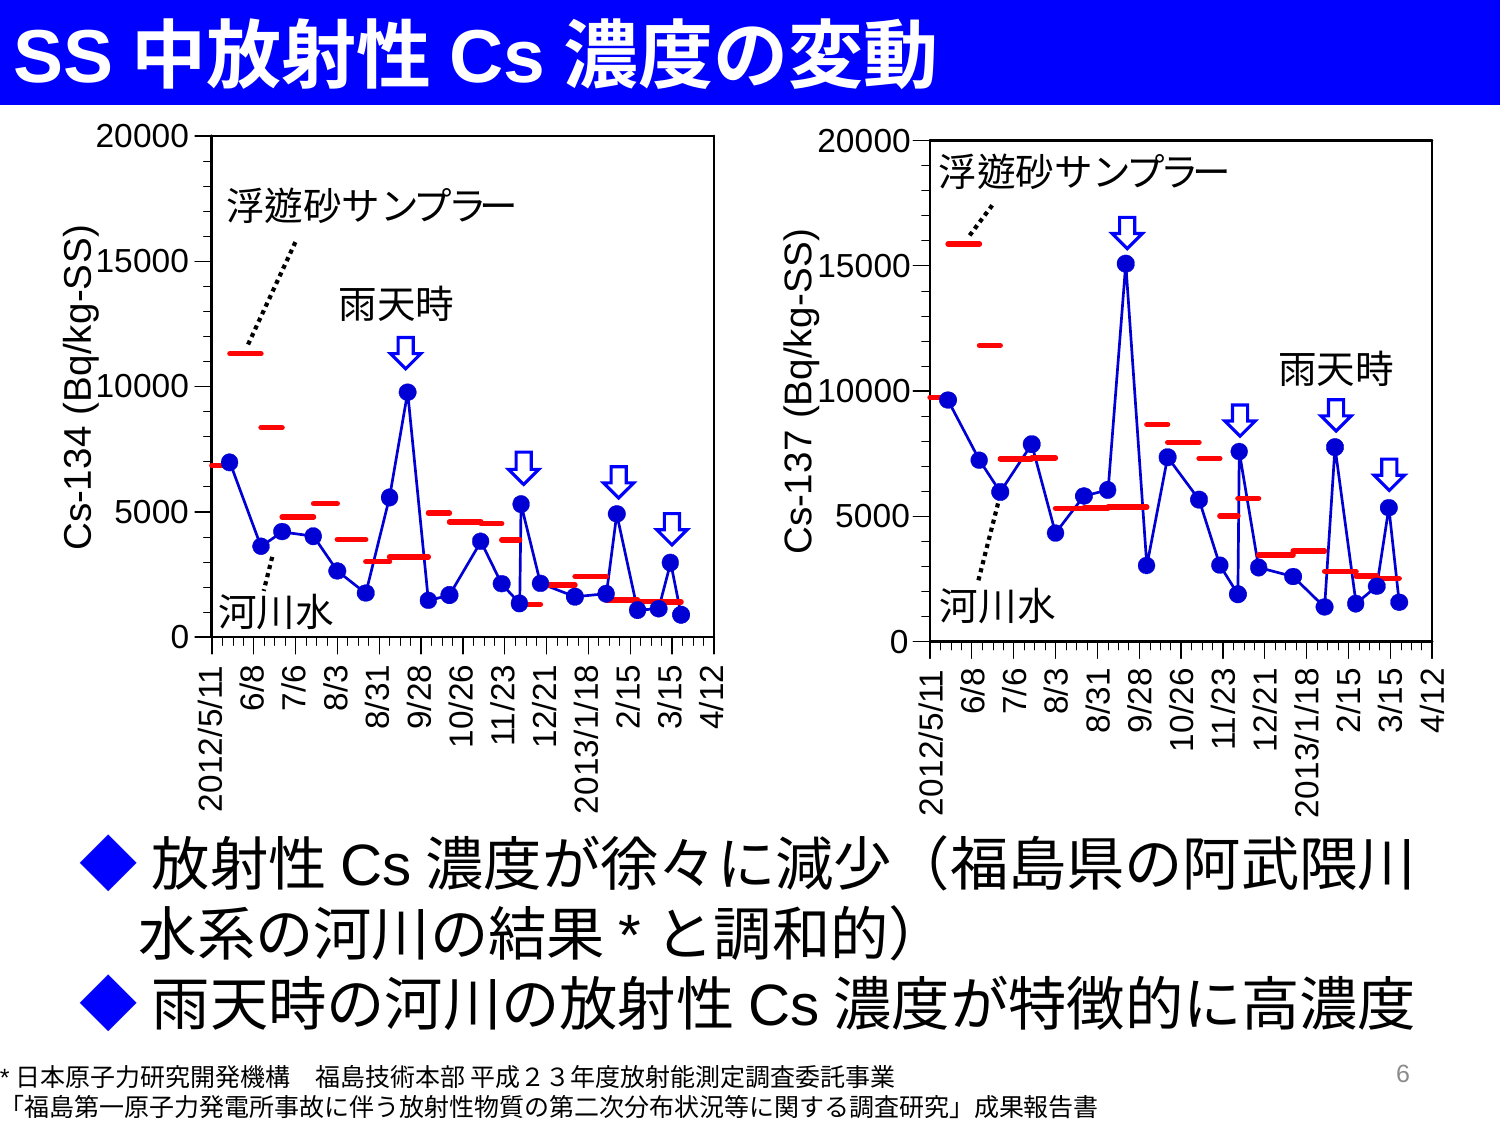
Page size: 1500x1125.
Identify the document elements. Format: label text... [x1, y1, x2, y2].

text_box ◆放射性Cs濃度が徐々に減少（福島県の阿武隈川水系の河川の結果*と調和的） ◆雨天時の河川の放射性Cs濃度が特徴的に高濃度 [64, 819, 1459, 1045]
slide_number 6 [1074, 1045, 1425, 1103]
text_box SS中放射性Cs濃度の変動 [0, 0, 1500, 105]
text_box *日本原子力研究開発機構 福島技術本部 平成２３年度放射能測定調査委託事業 「福島第一原子力発電所事故に伴う放射性物質の第二次分布状況等に関する調査研究」成果報告書 [0, 1053, 1115, 1125]
picture [40, 109, 745, 835]
picture [761, 113, 1465, 839]
